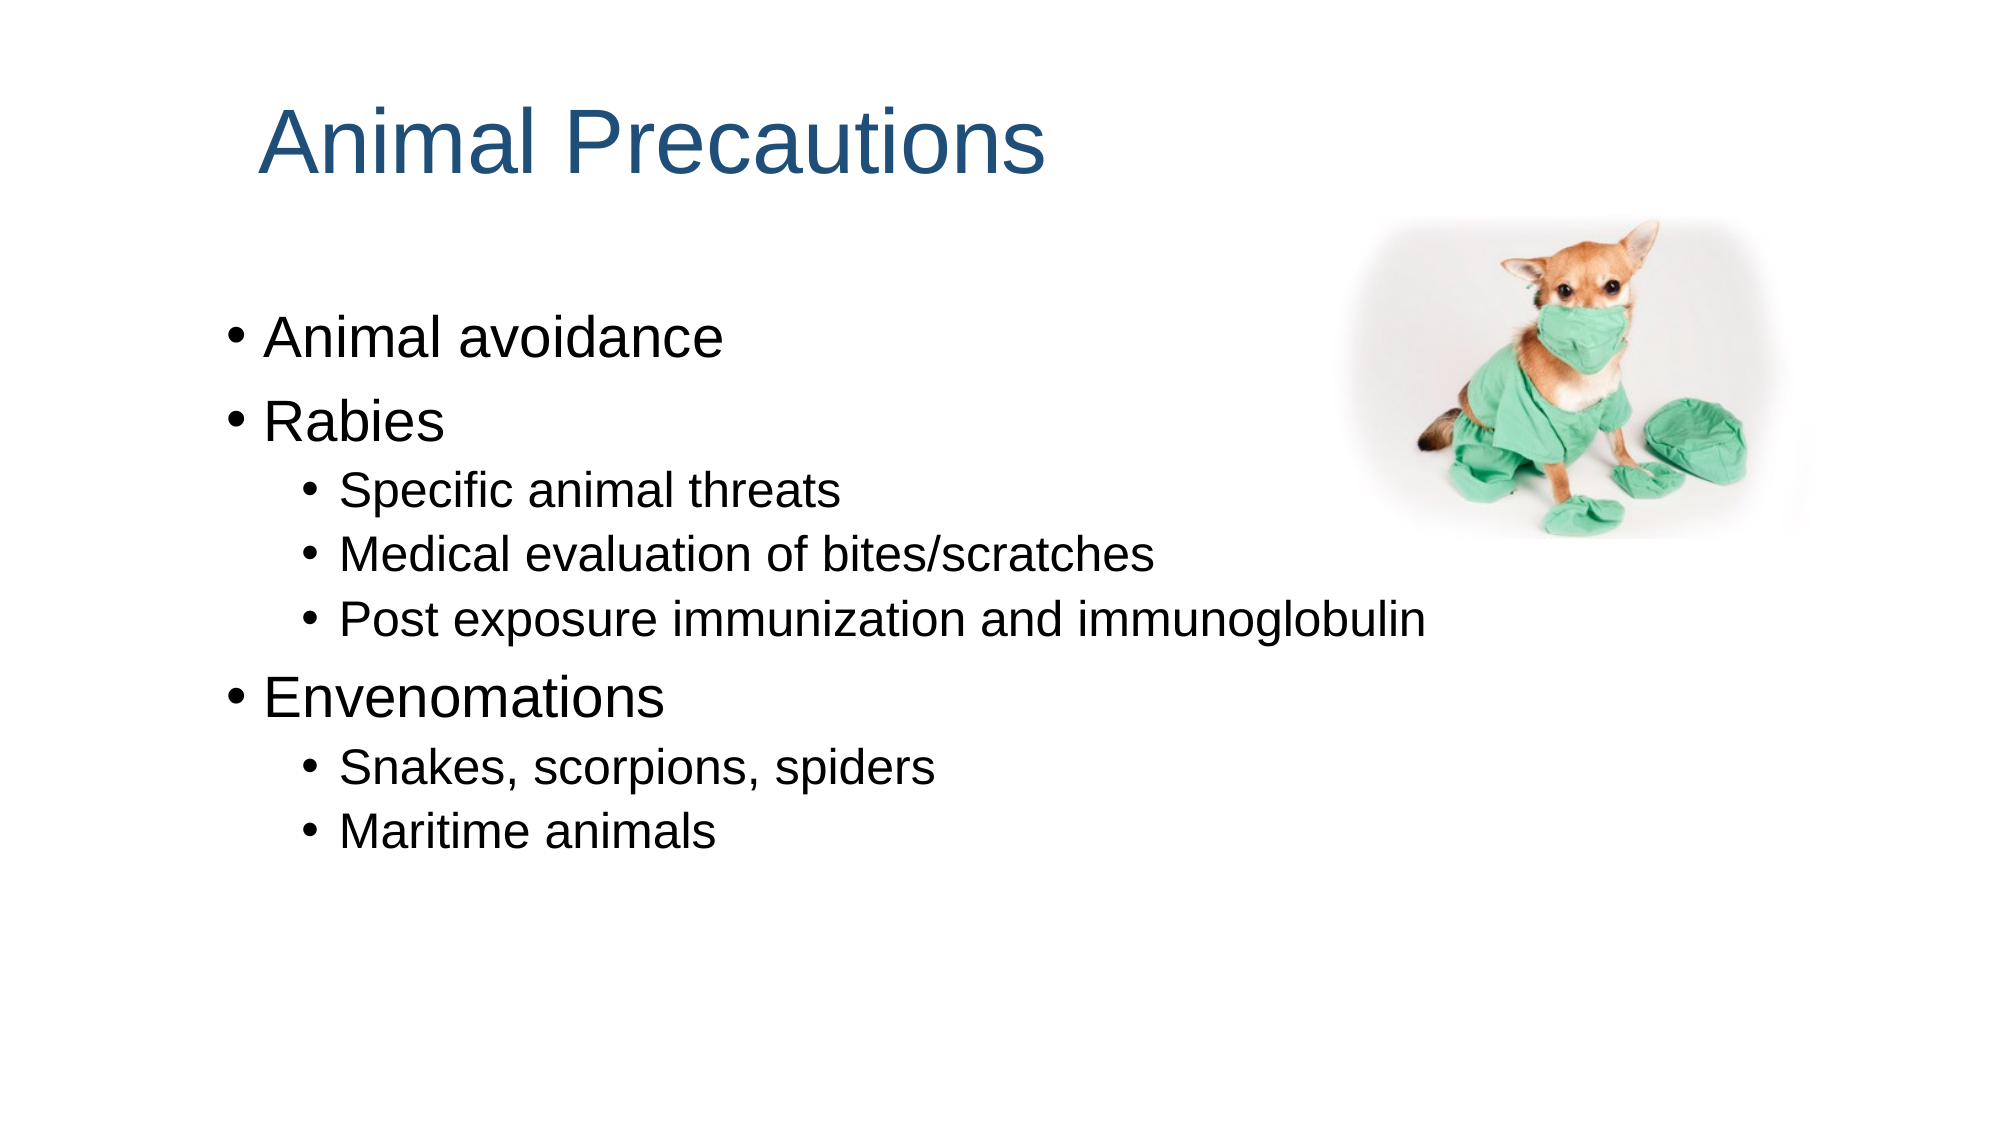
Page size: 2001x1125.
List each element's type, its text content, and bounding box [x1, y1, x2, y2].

picture [1299, 215, 1852, 539]
list Animal avoidance Rabies Specific animal threats Medical evaluation of bites/scratches Post exposure immunization and immunoglobulin Envenomations Snakes, scorpions, spiders Maritime animals [211, 299, 1863, 1014]
title Animal Precautions [243, 50, 1638, 238]
